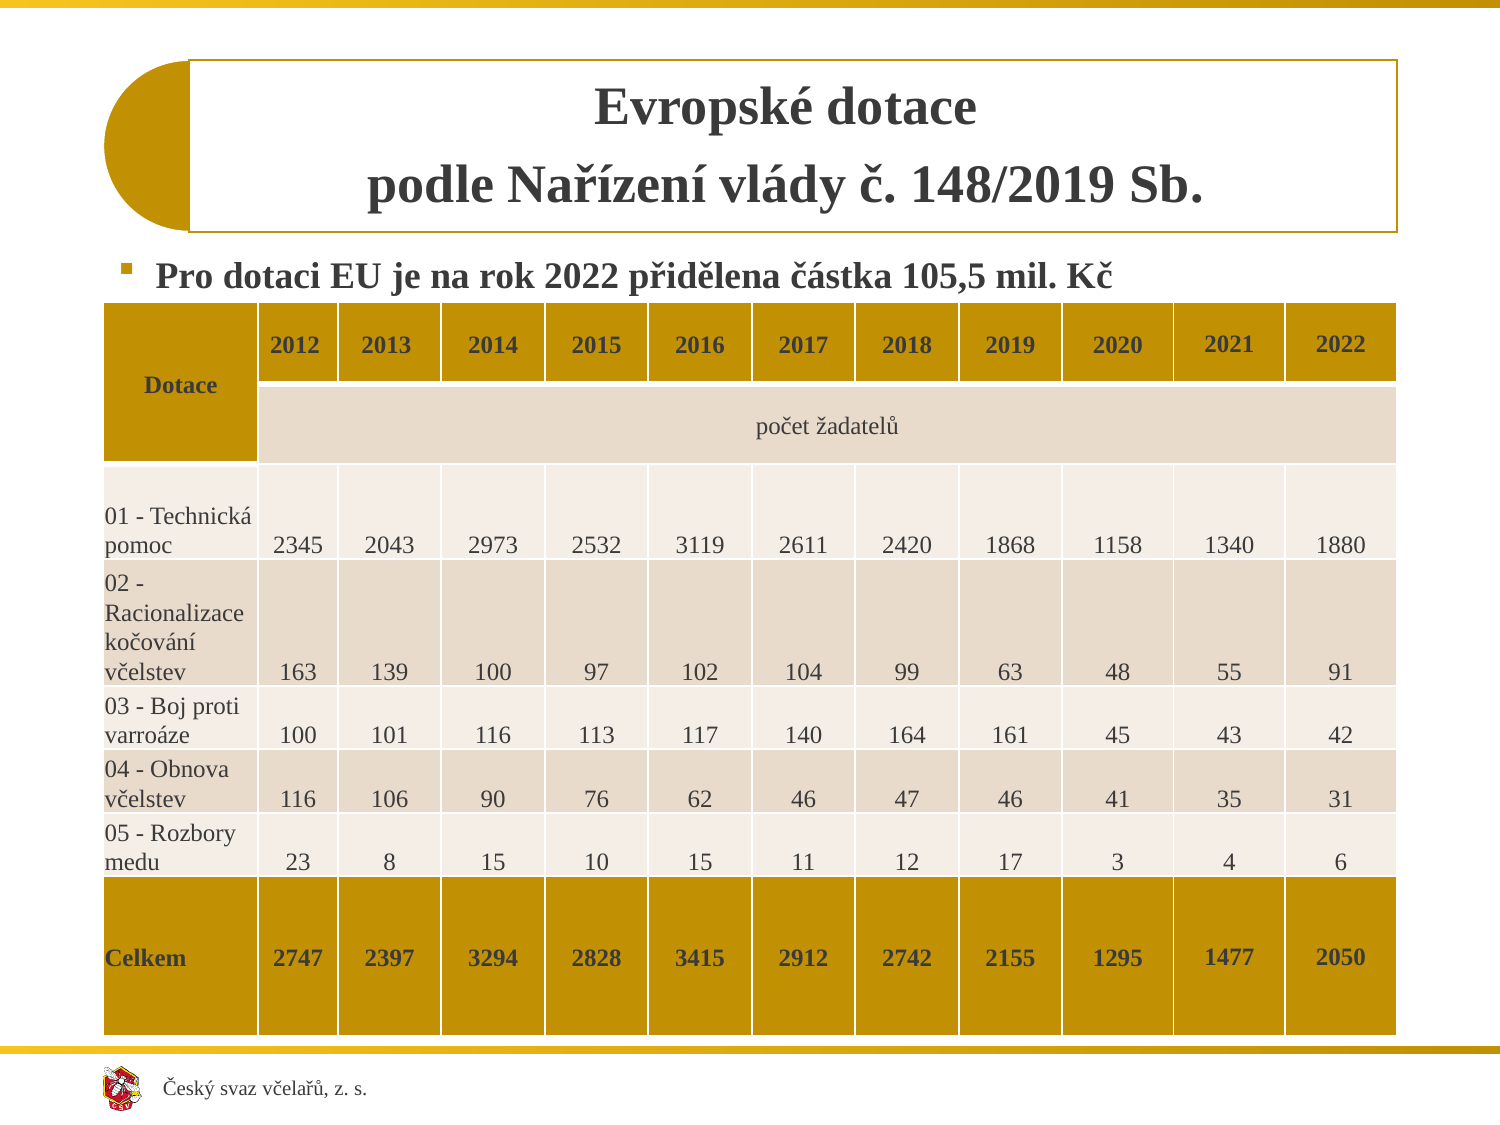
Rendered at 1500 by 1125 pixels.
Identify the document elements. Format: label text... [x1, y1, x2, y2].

table_header 2019 [960, 303, 1061, 381]
table_cell 2611 [753, 465, 854, 558]
table_cell 12 [856, 814, 958, 875]
table_cell 101 [339, 687, 440, 748]
table_cell 3415 [649, 877, 751, 1035]
table_cell 4 [1174, 814, 1284, 875]
table_header 2014 [442, 303, 544, 381]
table_header 2015 [546, 303, 647, 381]
table_cell 2397 [339, 877, 440, 1035]
table_cell 62 [649, 750, 751, 812]
table_cell 3294 [442, 877, 544, 1035]
table_cell 03 - Boj proti varroáze [104, 687, 257, 748]
table_cell 8 [339, 814, 440, 875]
table_cell 102 [649, 560, 751, 685]
table_cell 2043 [339, 465, 440, 558]
table_cell 45 [1063, 687, 1173, 748]
table_cell 2828 [546, 877, 647, 1035]
table_header 2016 [649, 303, 751, 381]
table_cell 163 [259, 560, 337, 685]
table_header 2012 [259, 303, 337, 381]
table_cell 1340 [1174, 465, 1284, 558]
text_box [103, 59, 1397, 232]
table_cell 1158 [1063, 465, 1173, 558]
table_cell 3 [1063, 814, 1173, 875]
table_cell 35 [1174, 750, 1284, 812]
table_cell 100 [259, 687, 337, 748]
table_cell 15 [442, 814, 544, 875]
table_cell 164 [856, 687, 958, 748]
table_cell 116 [442, 687, 544, 748]
table_cell 99 [856, 560, 958, 685]
table_header Dotace [104, 303, 257, 461]
table_cell 100 [442, 560, 544, 685]
table_cell 116 [259, 750, 337, 812]
table_cell 55 [1174, 560, 1284, 685]
table_cell 17 [960, 814, 1061, 875]
table_header 2018 [856, 303, 958, 381]
table_cell 15 [649, 814, 751, 875]
table_cell 2050 [1286, 877, 1396, 1035]
list Pro dotaci EU je na rok 2022 přidělena částka 105,5 mil. Kč [103, 248, 1464, 1053]
table_cell 2912 [753, 877, 854, 1035]
table_cell 3119 [649, 465, 751, 558]
table_cell 90 [442, 750, 544, 812]
table_cell 139 [339, 560, 440, 685]
table_cell 6 [1286, 814, 1396, 875]
table_cell 97 [546, 560, 647, 685]
table_cell 43 [1174, 687, 1284, 748]
table_cell 91 [1286, 560, 1396, 685]
table_cell 46 [960, 750, 1061, 812]
table_cell 1868 [960, 465, 1061, 558]
table_header 2013 [339, 303, 440, 381]
table_cell 46 [753, 750, 854, 812]
table_cell 1880 [1286, 465, 1396, 558]
table_cell 2532 [546, 465, 647, 558]
table_cell 41 [1063, 750, 1173, 812]
table_cell 23 [259, 814, 337, 875]
table_cell 113 [546, 687, 647, 748]
table_cell 76 [546, 750, 647, 812]
table_cell 04 - Obnova včelstev [104, 750, 257, 812]
table_cell 140 [753, 687, 854, 748]
table_cell 02 - Racionalizace kočování včelstev [104, 560, 257, 685]
table_cell 106 [339, 750, 440, 812]
table_cell 31 [1286, 750, 1396, 812]
table_cell 1295 [1063, 877, 1173, 1035]
table_cell 2420 [856, 465, 958, 558]
table_cell 2742 [856, 877, 958, 1035]
table_header 2021 [1174, 303, 1284, 381]
table_cell 2973 [442, 465, 544, 558]
table_cell 01 - Technická pomoc [104, 467, 257, 558]
table_header 2020 [1063, 303, 1173, 381]
table_cell počet žadatelů [259, 387, 1396, 463]
table_cell 48 [1063, 560, 1173, 685]
table_cell 2747 [259, 877, 337, 1035]
table_cell 42 [1286, 687, 1396, 748]
table_cell 11 [753, 814, 854, 875]
table_cell 63 [960, 560, 1061, 685]
table_header 2017 [753, 303, 854, 381]
table_cell 2155 [960, 877, 1061, 1035]
table_cell 161 [960, 687, 1061, 748]
table_cell 117 [649, 687, 751, 748]
table_cell 1477 [1174, 877, 1284, 1035]
table_header 2022 [1286, 303, 1396, 381]
table_cell 10 [546, 814, 647, 875]
table_cell 05 - Rozbory medu [104, 814, 257, 875]
table_cell 47 [856, 750, 958, 812]
table_cell 2345 [259, 465, 337, 558]
table_cell 104 [753, 560, 854, 685]
table_cell Celkem [104, 877, 257, 1035]
picture [103, 1066, 142, 1111]
